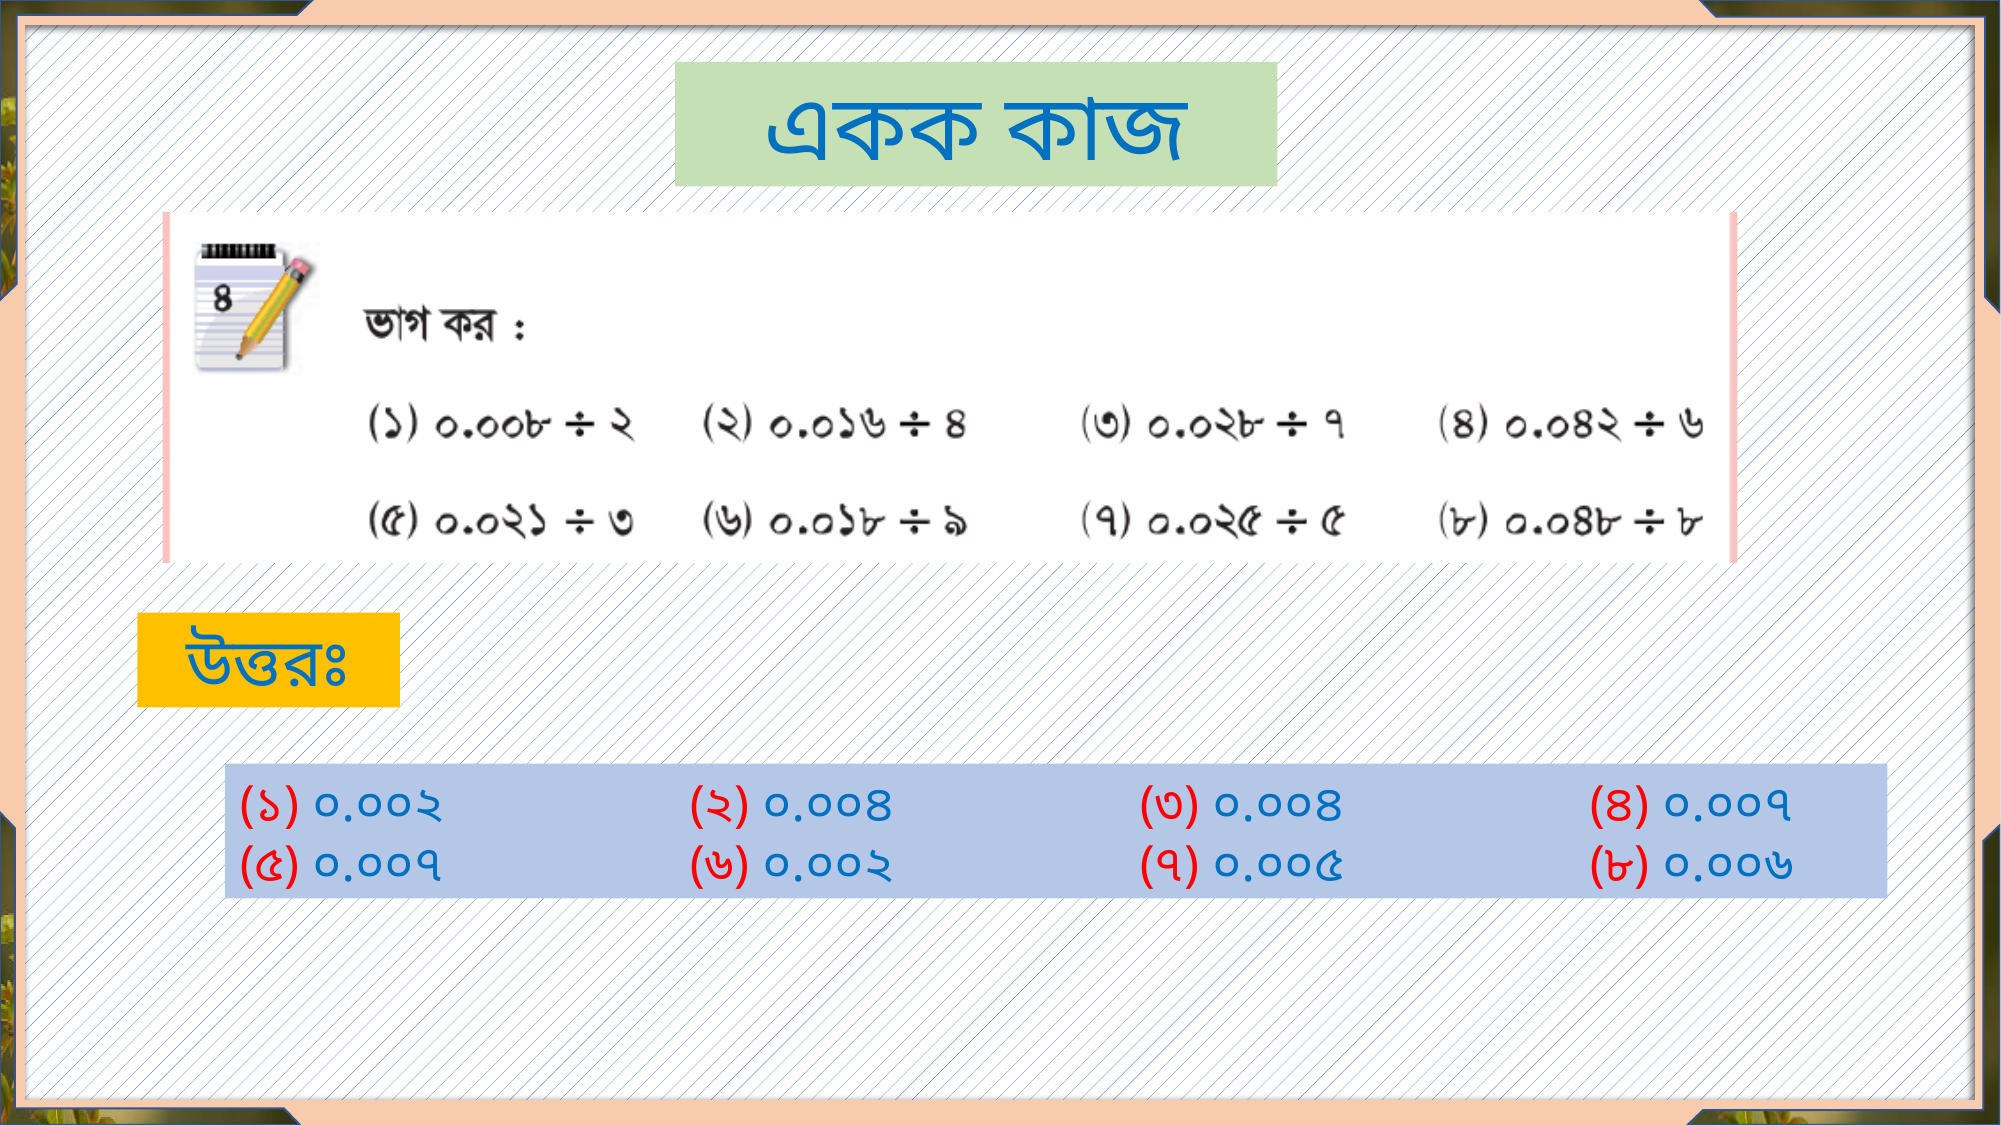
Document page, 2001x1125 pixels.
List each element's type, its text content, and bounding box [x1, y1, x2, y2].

text_box একক কাজ [675, 61, 1278, 187]
text_box (১) ০.০০২ (২) ০.০০৪ (৩) ০.০০৪ (৪) ০.০০৭ (৫) ০.০০৭ (৬) ০.০০২ (৭) ০.০০৫ (৮) ০.০০৬ [224, 763, 1888, 899]
picture [162, 212, 1738, 563]
picture [1693, 830, 1998, 1123]
picture [1, 1, 308, 296]
picture [1704, 1, 1998, 307]
text_box উত্তরঃ [137, 612, 400, 708]
picture [1, 817, 295, 1123]
